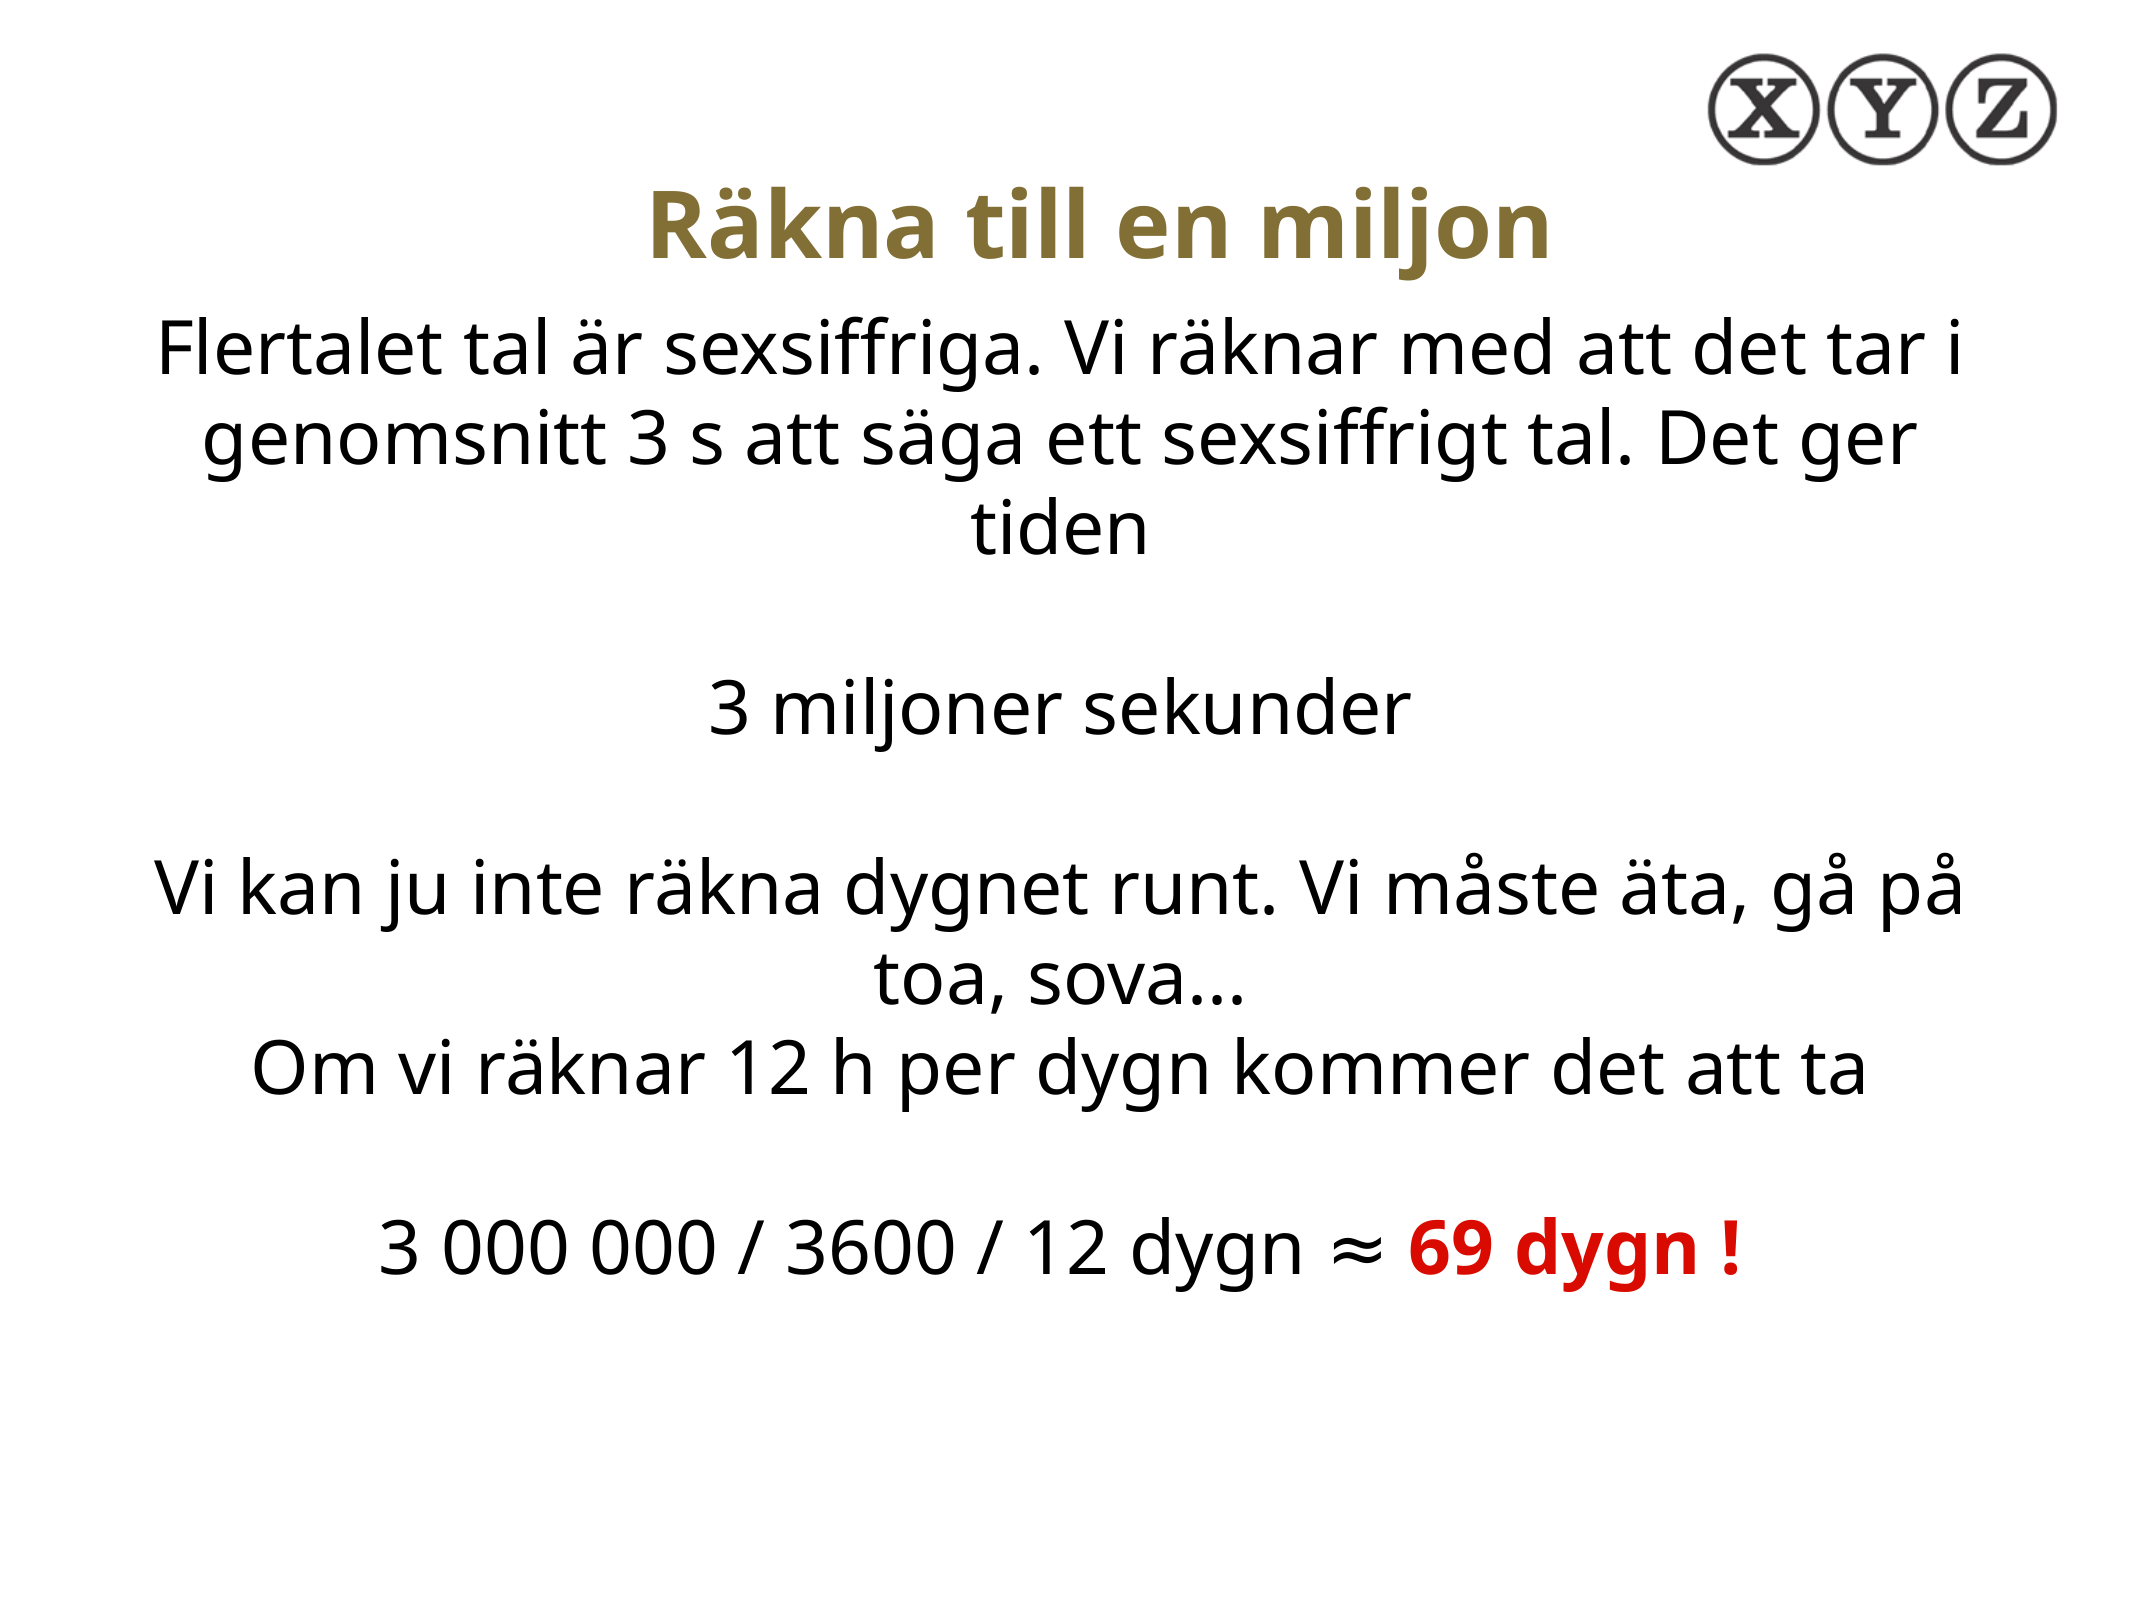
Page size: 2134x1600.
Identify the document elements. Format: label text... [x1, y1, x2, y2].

picture [1687, 22, 2086, 188]
text_box Flertalet tal är sexsiffriga. Vi räknar med att det tar i genomsnitt 3 s att säga ett sexsiffrigt tal. Det ger tiden 3 miljoner sekunder Vi kan ju inte räkna dygnet runt. Vi måste äta, gå på toa, sova... Om vi räknar 12 h per dygn kommer det att ta 3 000 000 / 3600 / 12 dygn ≈ 69 dygn ! [121, 398, 2000, 1191]
text_box Räkna till en miljon [147, 6, 2052, 277]
